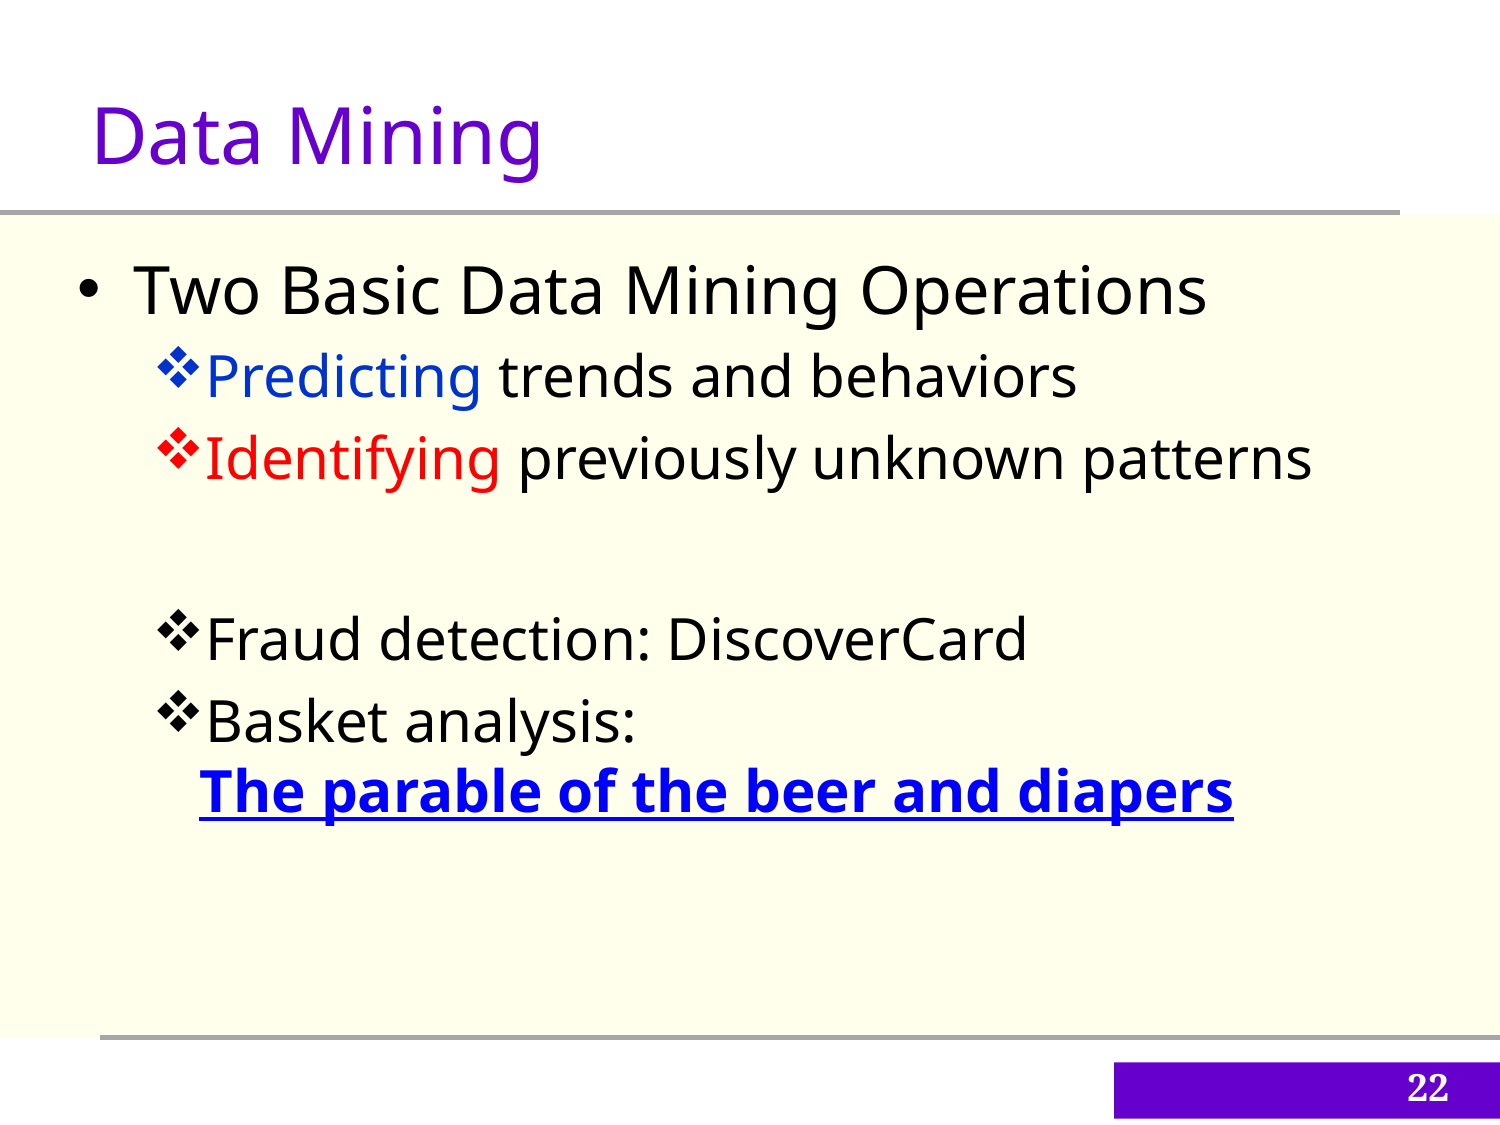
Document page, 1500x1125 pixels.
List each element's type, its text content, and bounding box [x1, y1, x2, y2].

subtitle Data Mining [75, 12, 1413, 188]
slide_number 22 [1114, 1059, 1465, 1120]
list Two Basic Data Mining Operations Predicting trends and behaviors Identifying previously unknown patterns Fraud detection: DiscoverCard Basket analysis: The parable of the beer and diapers [62, 240, 1413, 1033]
